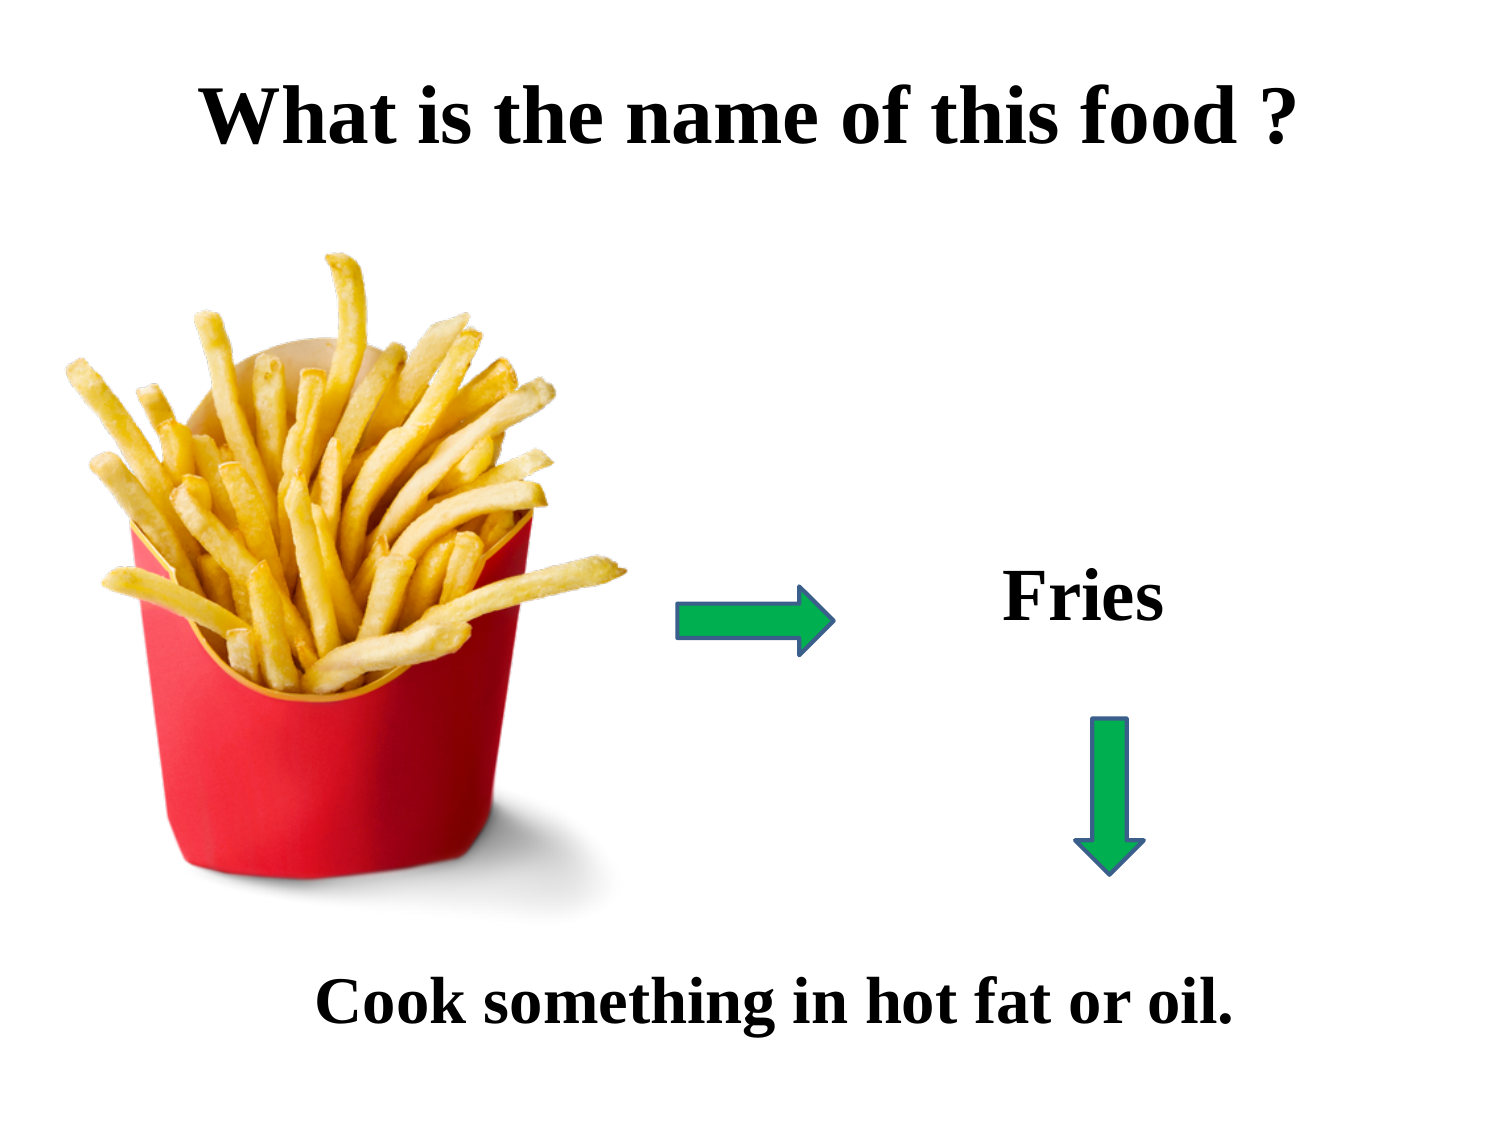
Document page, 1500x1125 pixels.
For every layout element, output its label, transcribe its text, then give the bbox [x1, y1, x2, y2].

picture [0, 228, 667, 954]
text_box Fries [987, 537, 1450, 643]
text_box [1073, 716, 1146, 877]
text_box What is the name of this food ? [183, 52, 1317, 168]
text_box [675, 584, 836, 658]
text_box Cook something in hot fat or oil. [299, 949, 1500, 1045]
